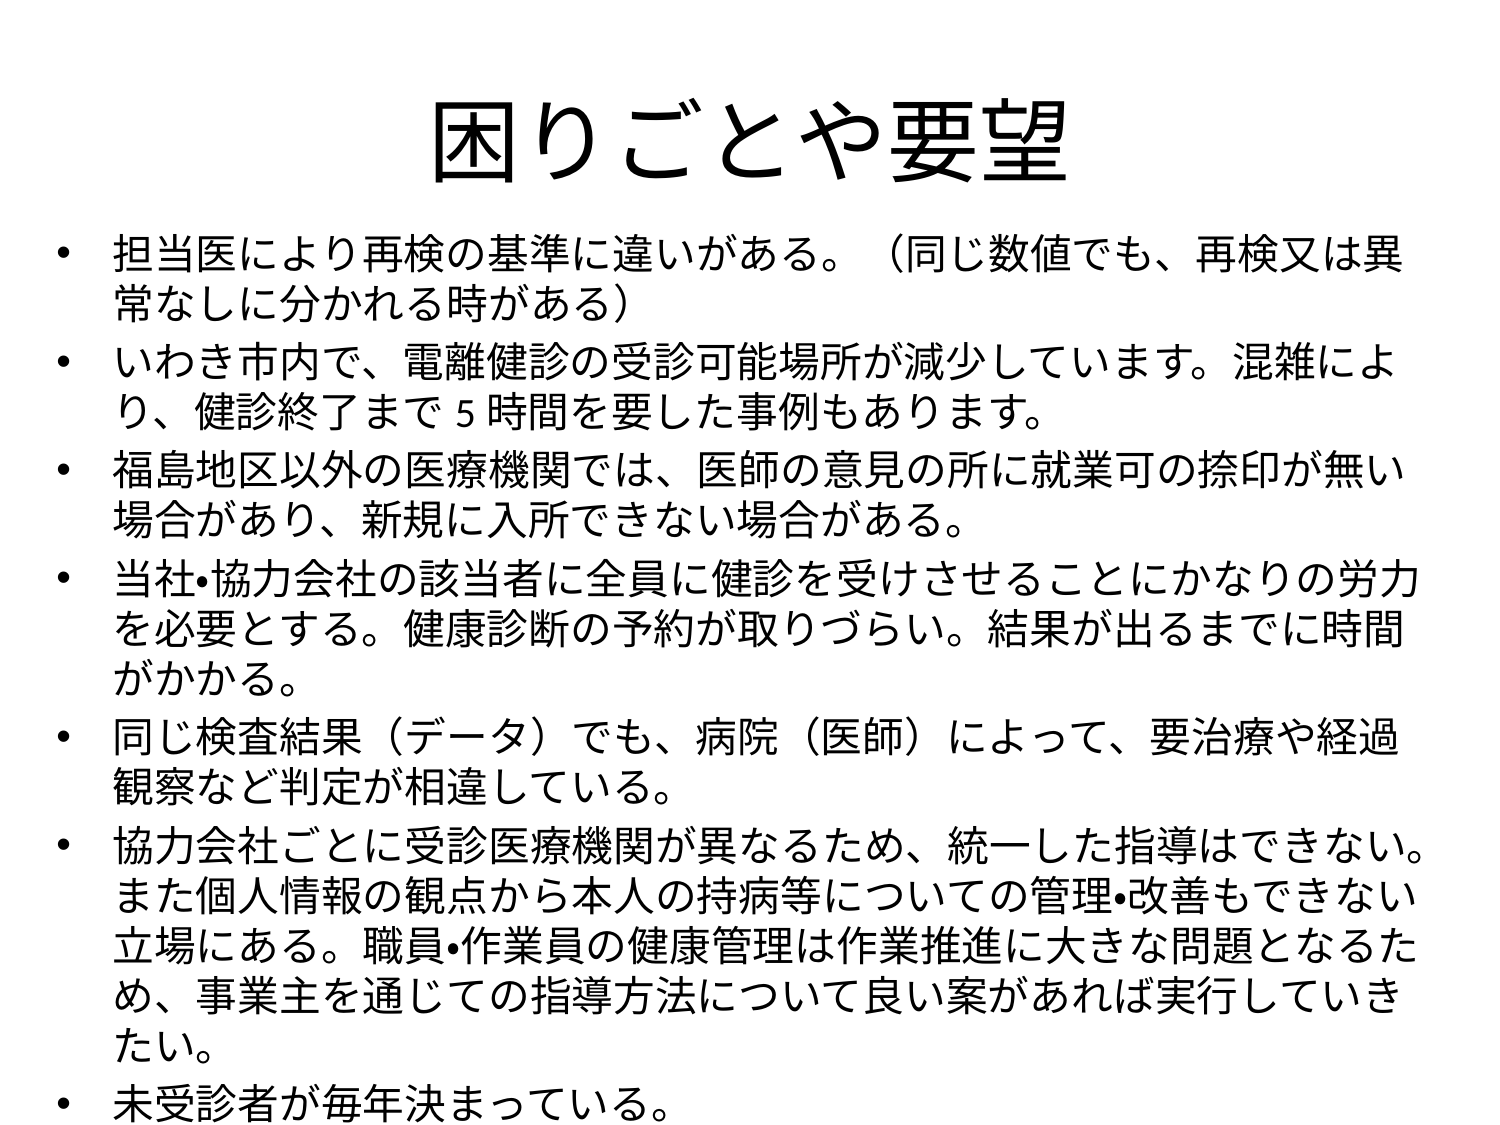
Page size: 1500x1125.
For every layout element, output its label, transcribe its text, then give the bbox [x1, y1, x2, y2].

list 担当医により再検の基準に違いがある。（同じ数値でも、再検又は異常なしに分かれる時がある） いわき市内で、電離健診の受診可能場所が減少しています。混雑により、健診終了まで5時間を要した事例もあります。 福島地区以外の医療機関では、医師の意見の所に就業可の捺印が無い場合があり、新規に入所できない場合がある。 当社・協力会社の該当者に全員に健診を受けさせることにかなりの労力を必要とする。健康診断の予約が取りづらい。結果が出るまでに時間がかかる。 同じ検査結果（データ）でも、病院（医師）によって、要治療や経過観察など判定が相違している。 協力会社ごとに受診医療機関が異なるため、統一した指導はできない。また個人情報の観点から本人の持病等についての管理・改善もできない立場にある。職員・作業員の健康管理は作業推進に大きな問題となるため、事業主を通じての指導方法について良い案があれば実行していきたい。 未受診者が毎年決まっている。 [41, 219, 1447, 963]
title 困りごとや要望 [75, 45, 1425, 219]
